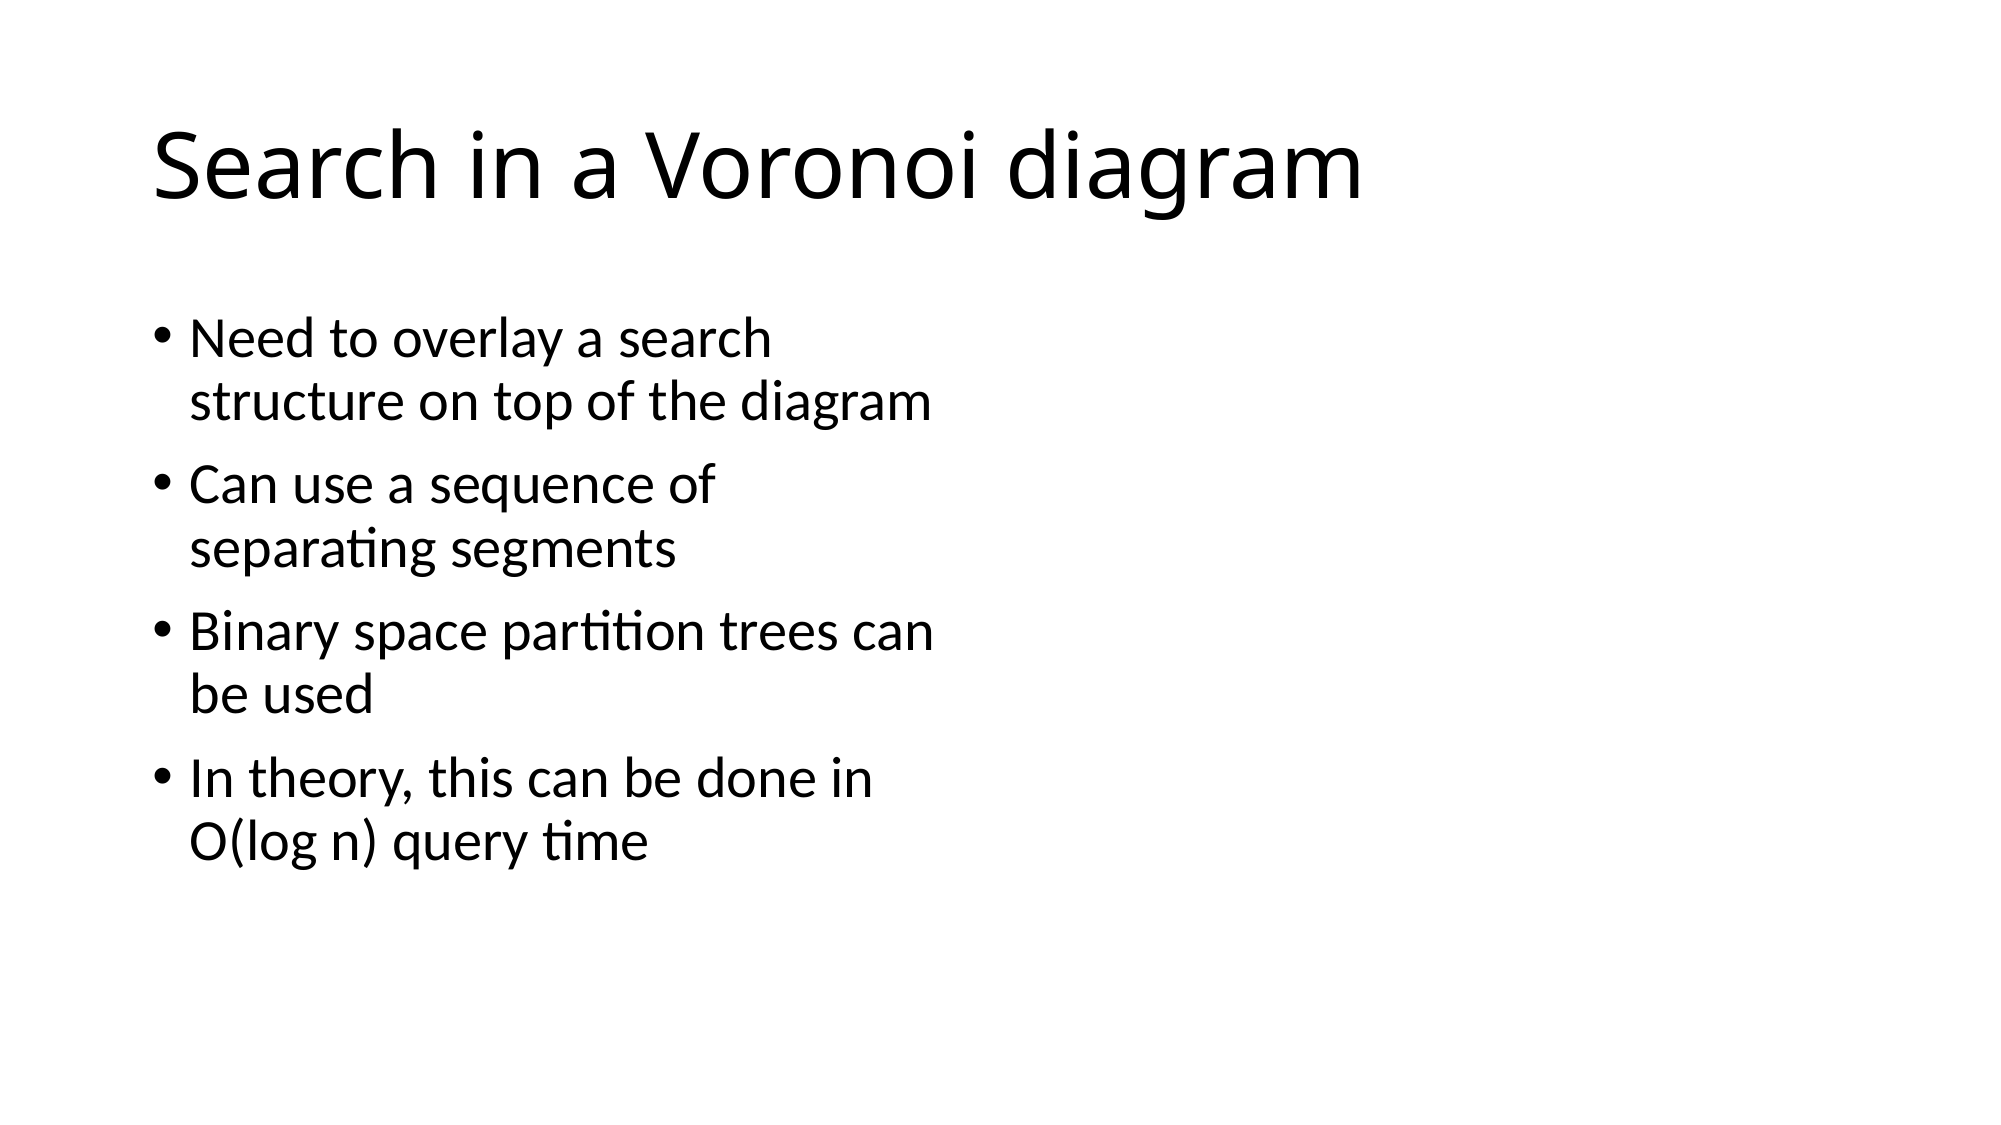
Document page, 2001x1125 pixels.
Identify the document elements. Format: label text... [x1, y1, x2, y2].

title Search in a Voronoi diagram [137, 59, 1863, 278]
list Need to overlay a search structure on top of the diagram Can use a sequence of separating segments Binary space partition trees can be used In theory, this can be done in O(log n) query time [137, 299, 988, 1014]
